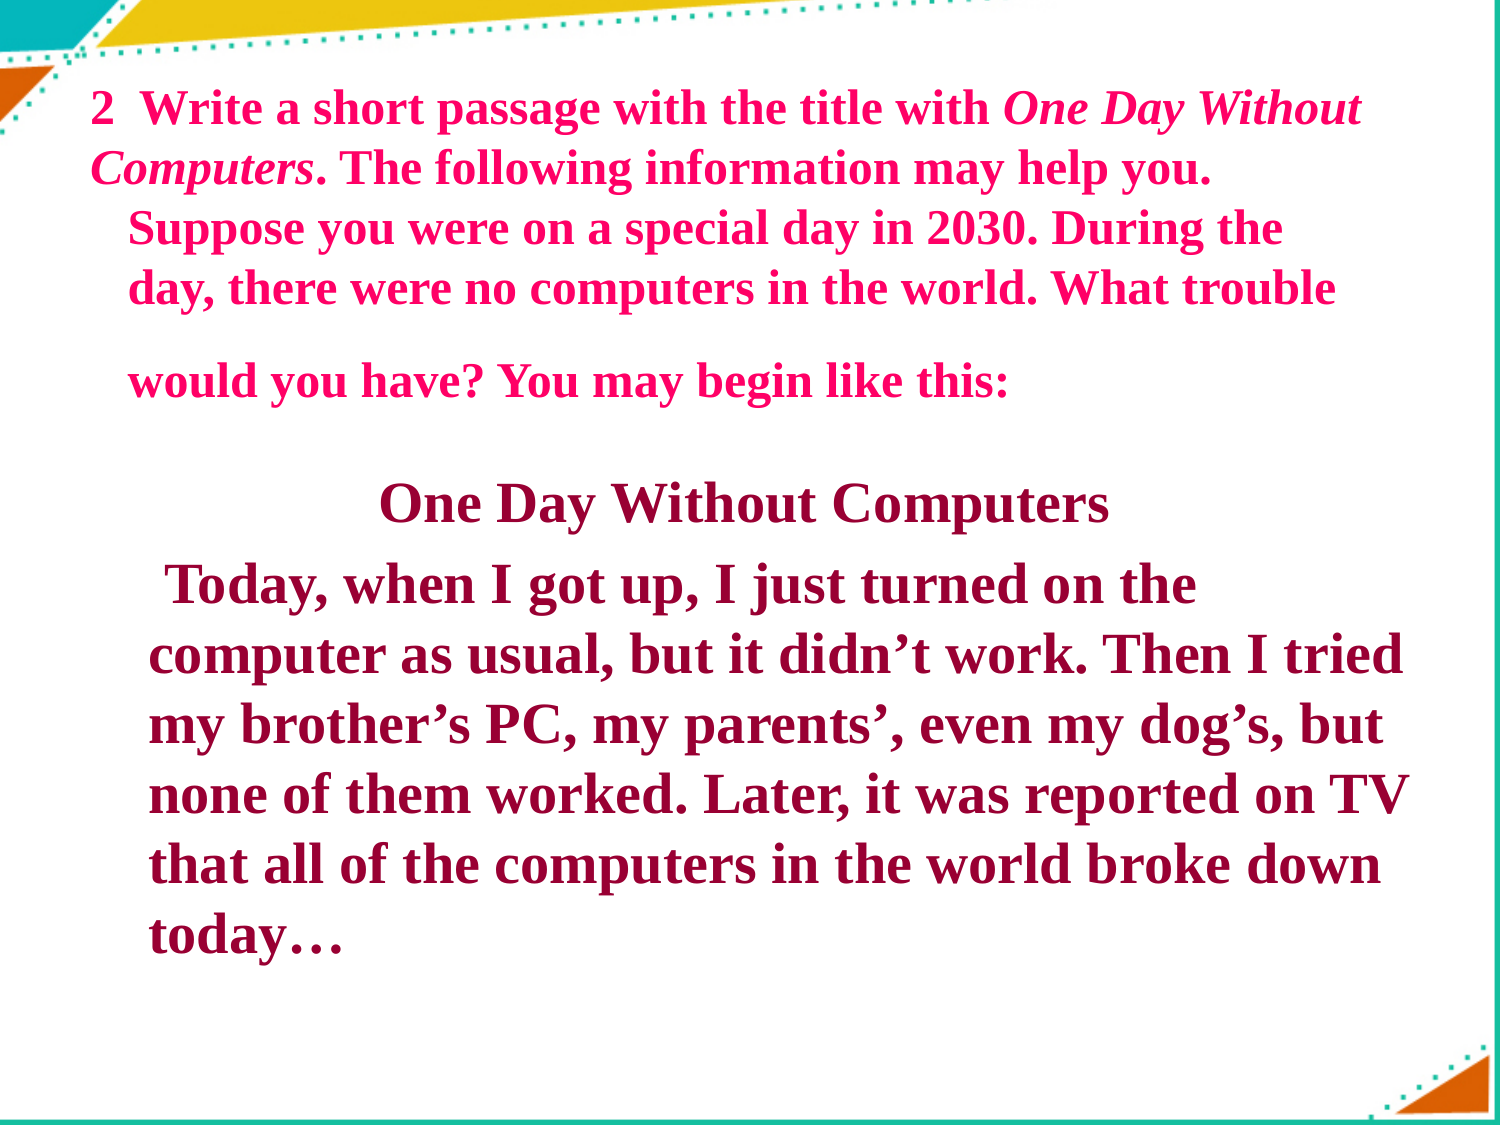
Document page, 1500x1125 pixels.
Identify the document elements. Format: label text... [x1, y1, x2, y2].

picture [0, 0, 1500, 1125]
list One Day Without Computers Today, when I got up, I just turned on the computer as usual, but it didn’t work. Then I tried my brother’s PC, my parents’, even my dog’s, but none of them worked. Later, it was reported on TV that all of the computers in the world broke down today… [76, 456, 1427, 1010]
title 2 Write a short passage with the title with One Day Without Computers. The following information may help you. Suppose you were on a special day in 2030. During the day, there were no computers in the world. What trouble would you have? You may begin like this: [75, 45, 1454, 445]
